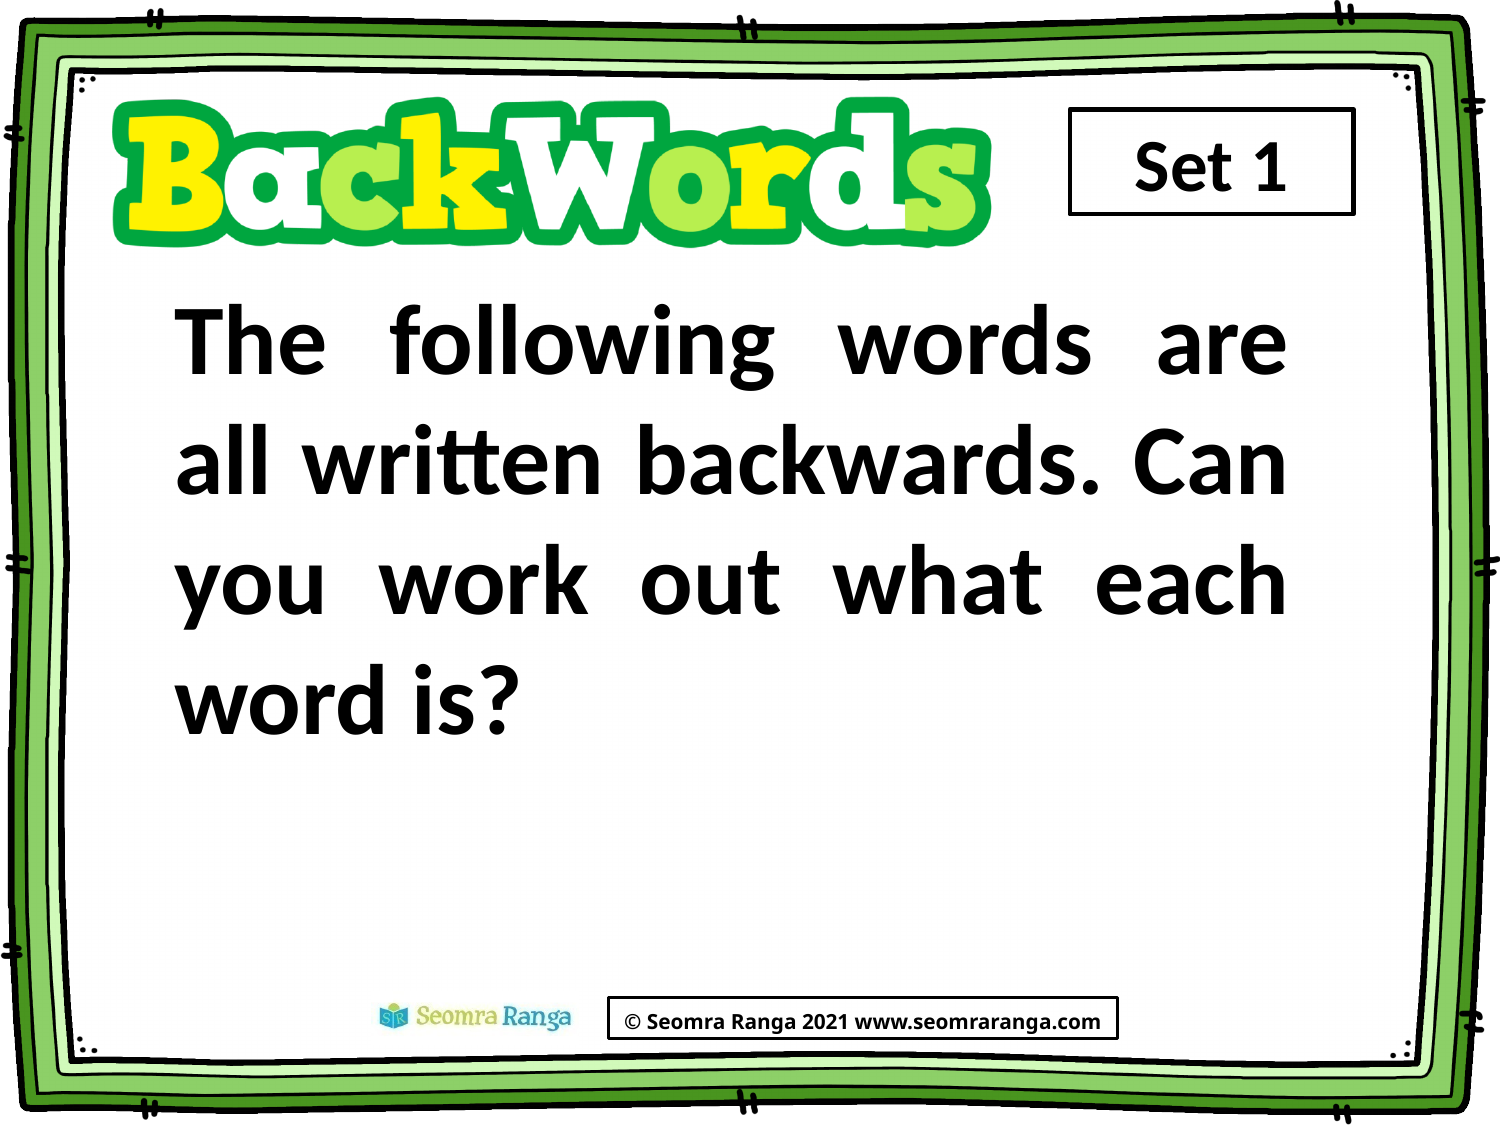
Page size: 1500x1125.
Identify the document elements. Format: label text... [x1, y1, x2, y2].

text_box The following words are all written backwards. Can you work out what each word is? [159, 267, 1306, 762]
picture [0, 0, 1500, 1125]
text_box Set 1 [1069, 109, 1354, 215]
text_box © Seomra Ranga 2021 www.seomraranga.com [608, 997, 1118, 1039]
